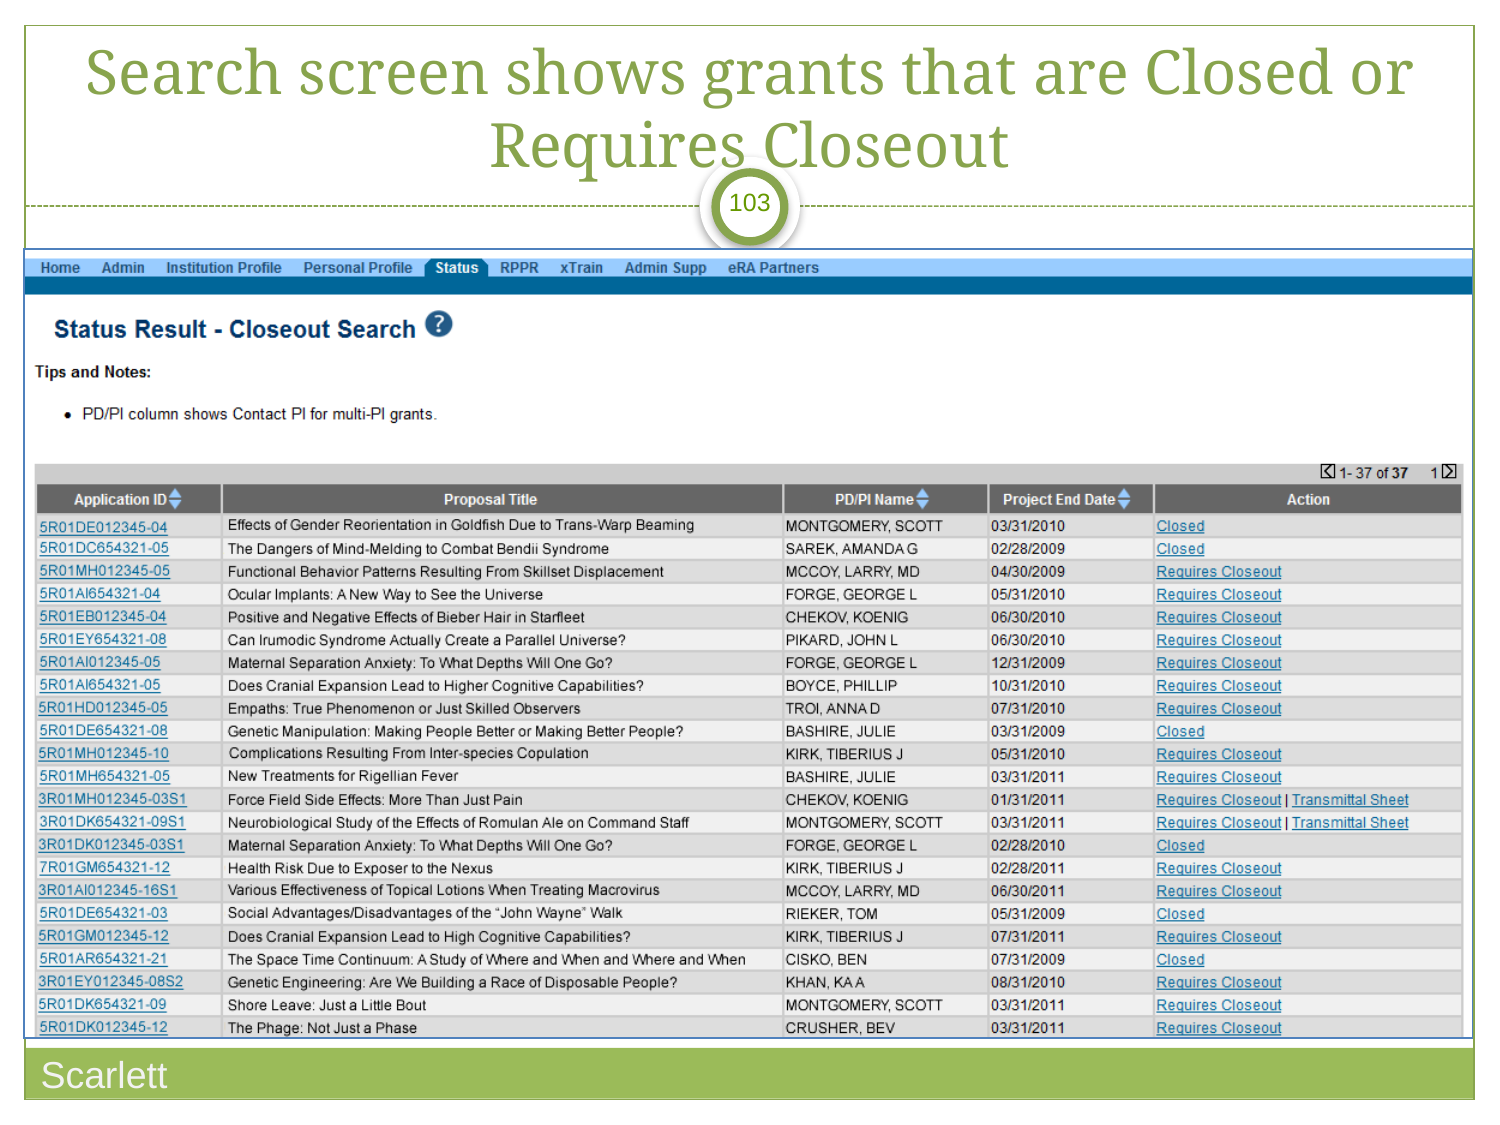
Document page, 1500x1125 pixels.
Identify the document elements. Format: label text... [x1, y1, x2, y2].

picture [24, 295, 1472, 1038]
title Search screen shows grants that are Closed or Requires Closeout [49, 24, 1450, 188]
text_box Scarlett [25, 1047, 183, 1103]
picture [436, 263, 460, 272]
picture [24, 249, 1472, 276]
picture [463, 265, 477, 272]
